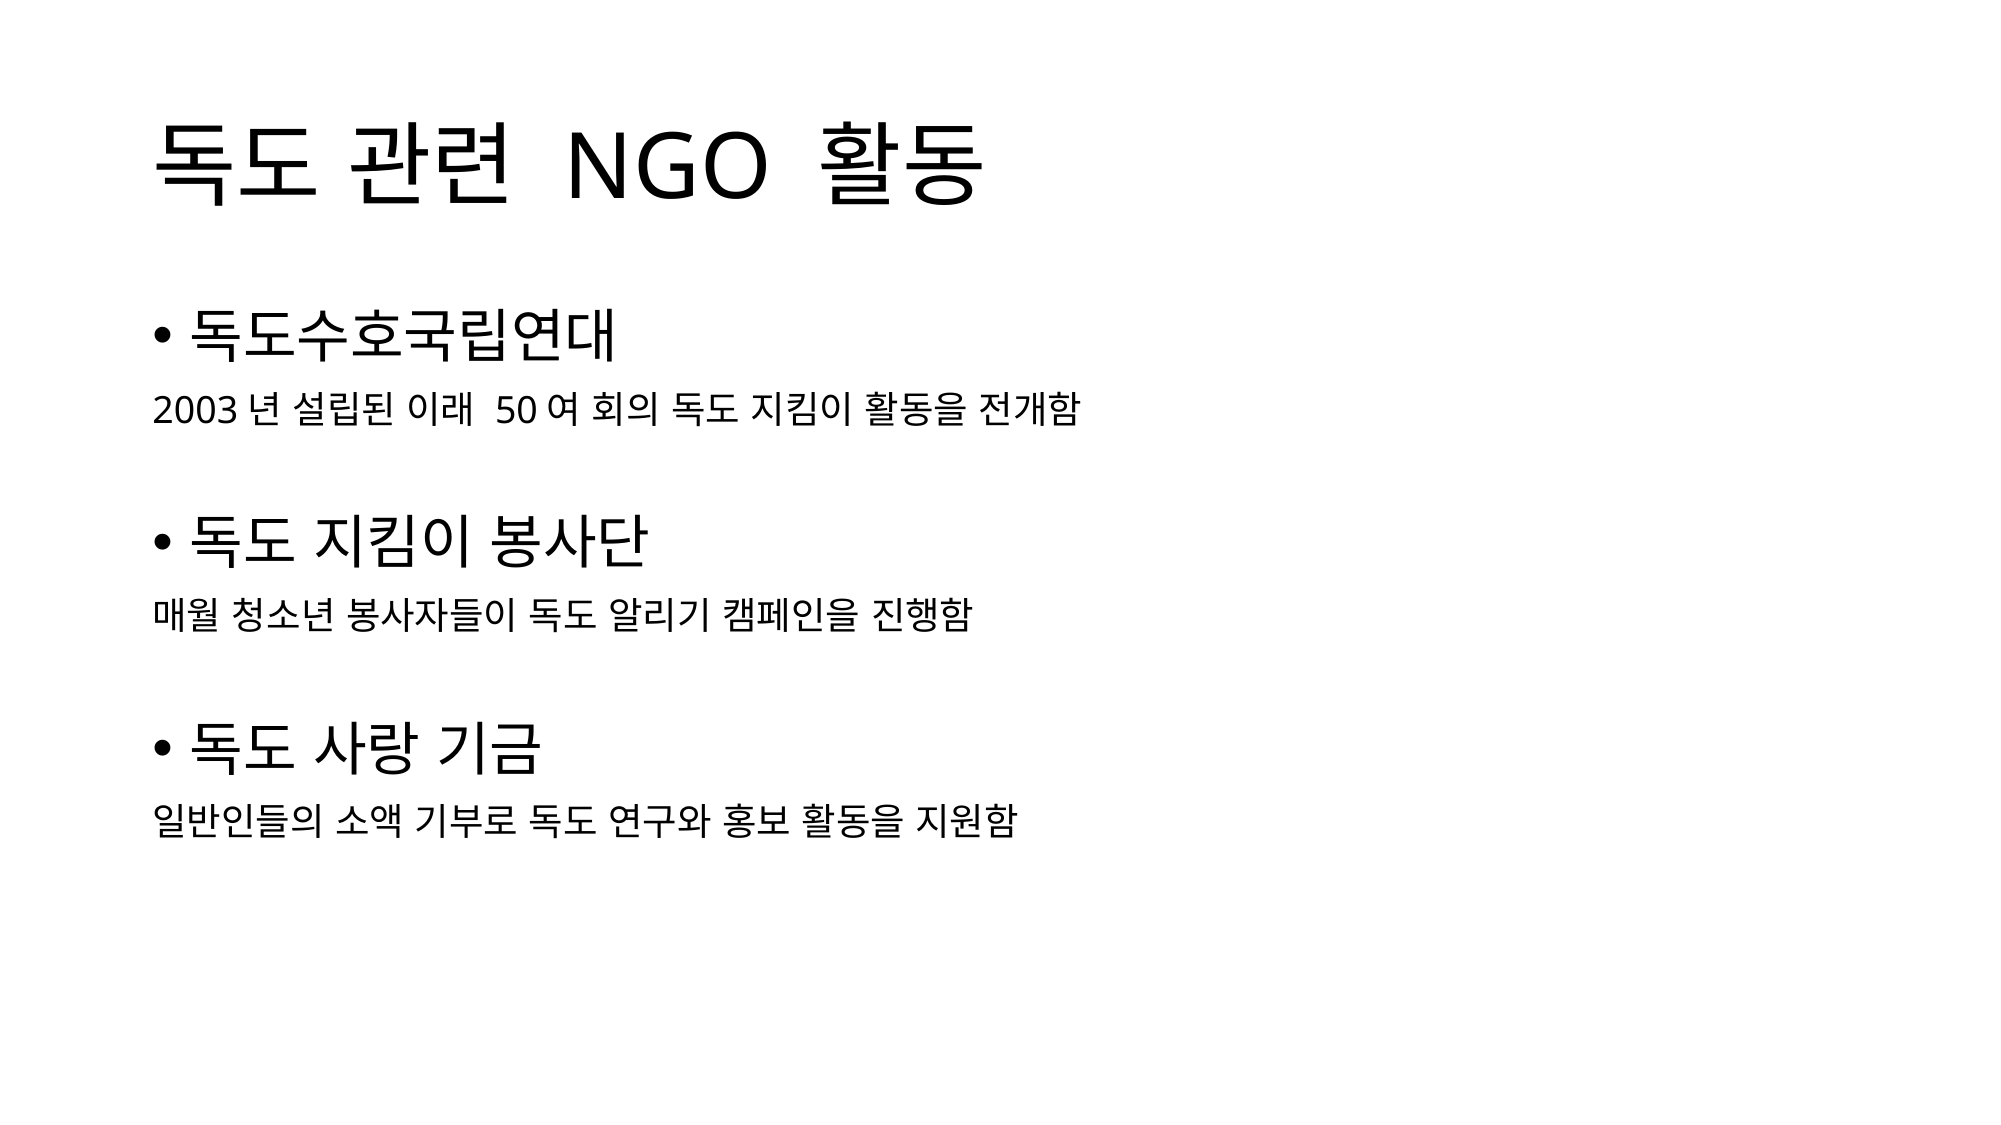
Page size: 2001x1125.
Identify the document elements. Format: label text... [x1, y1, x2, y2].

list 독도수호국립연대 2003년 설립된 이래 50여 회의 독도 지킴이 활동을 전개함 독도 지킴이 봉사단 매월 청소년 봉사자들이 독도 알리기 캠페인을 진행함 독도 사랑 기금 일반인들의 소액 기부로 독도 연구와 홍보 활동을 지원함 [137, 299, 1863, 1014]
title 독도 관련 NGO 활동 [137, 59, 1863, 278]
